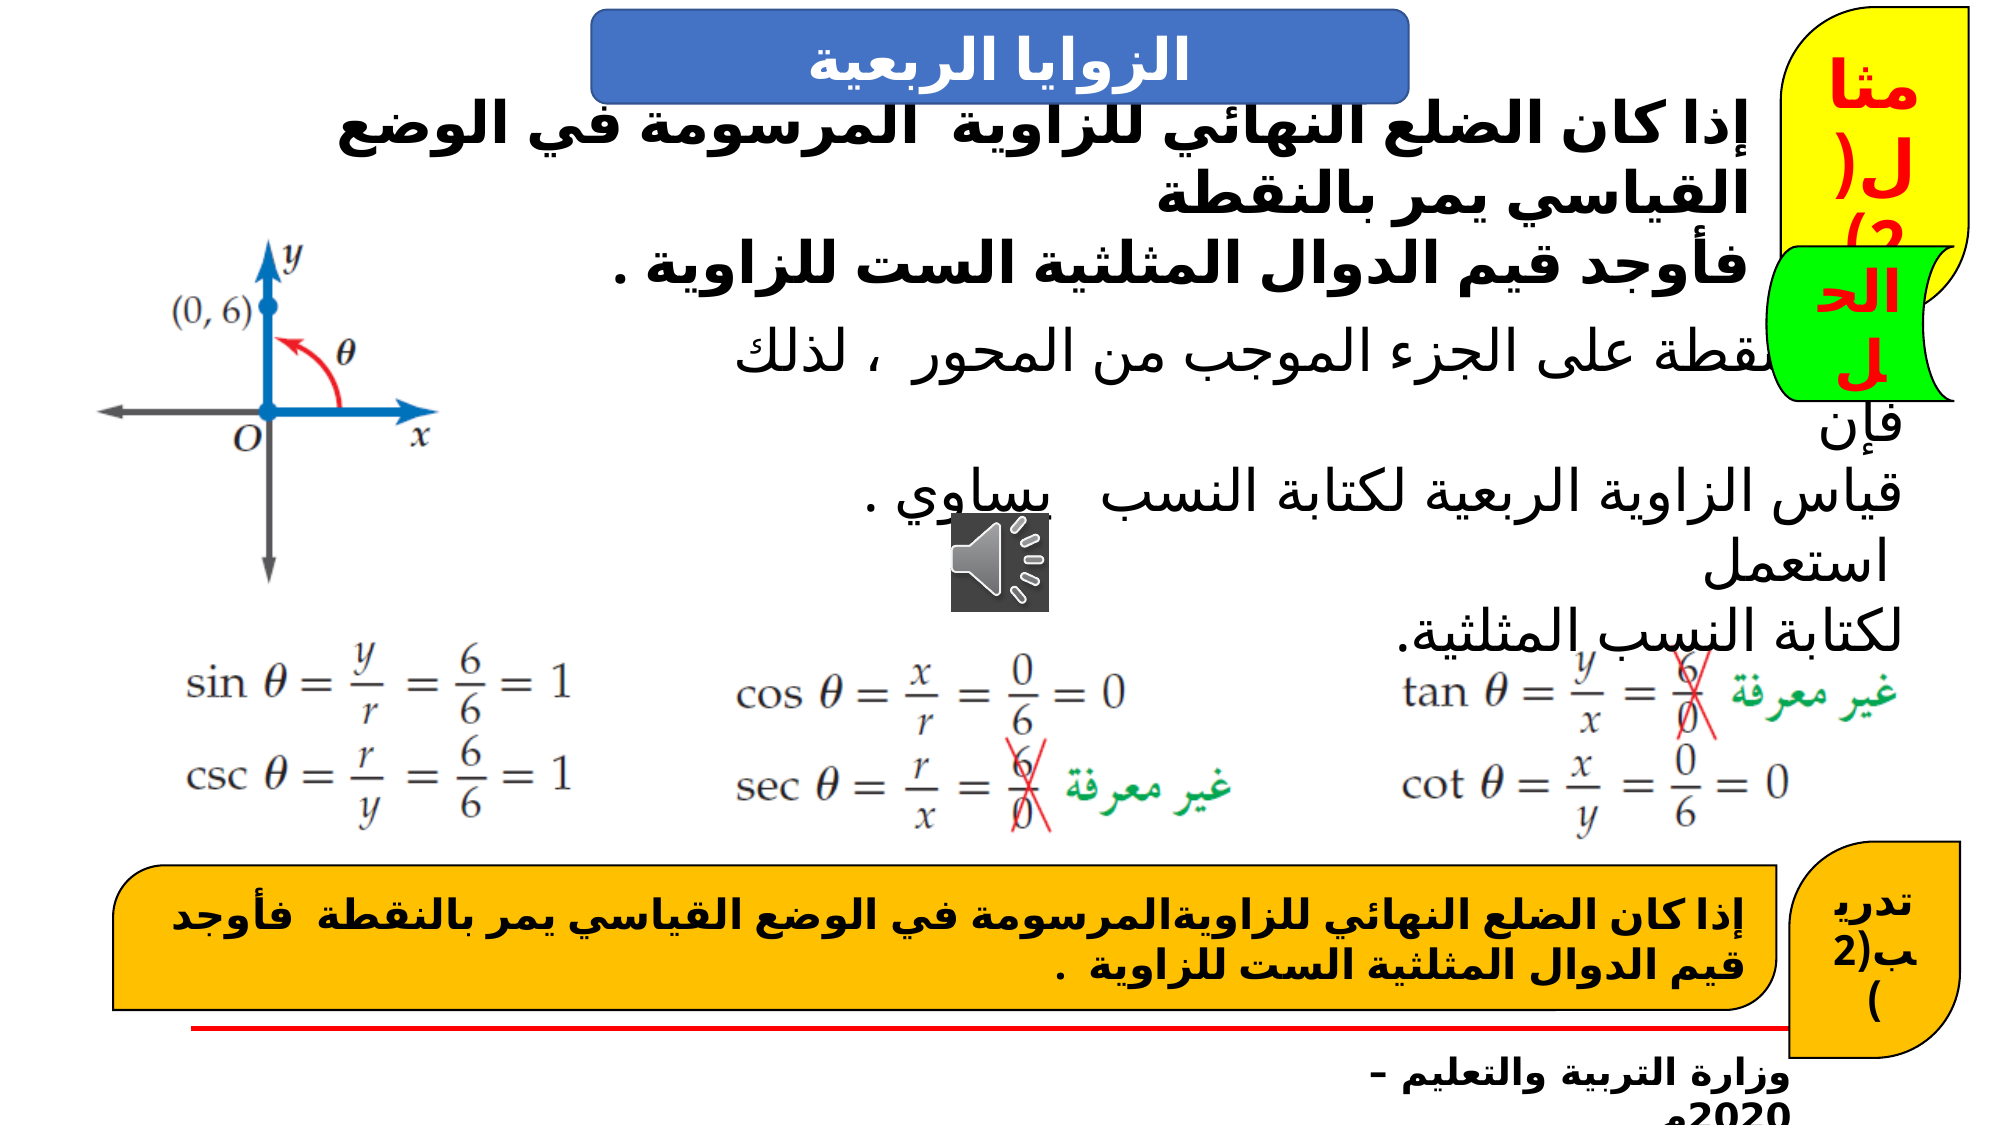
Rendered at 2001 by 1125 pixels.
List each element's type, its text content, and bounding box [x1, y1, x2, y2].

text_box الزوايا الربعية [590, 8, 1410, 105]
text_box الحل [1765, 245, 1955, 403]
picture [696, 512, 1256, 872]
text_box مثال(2) [1779, 6, 1970, 304]
picture [81, 219, 615, 860]
picture [1337, 605, 1921, 869]
text_box تدريب(2) [1788, 840, 1962, 1059]
